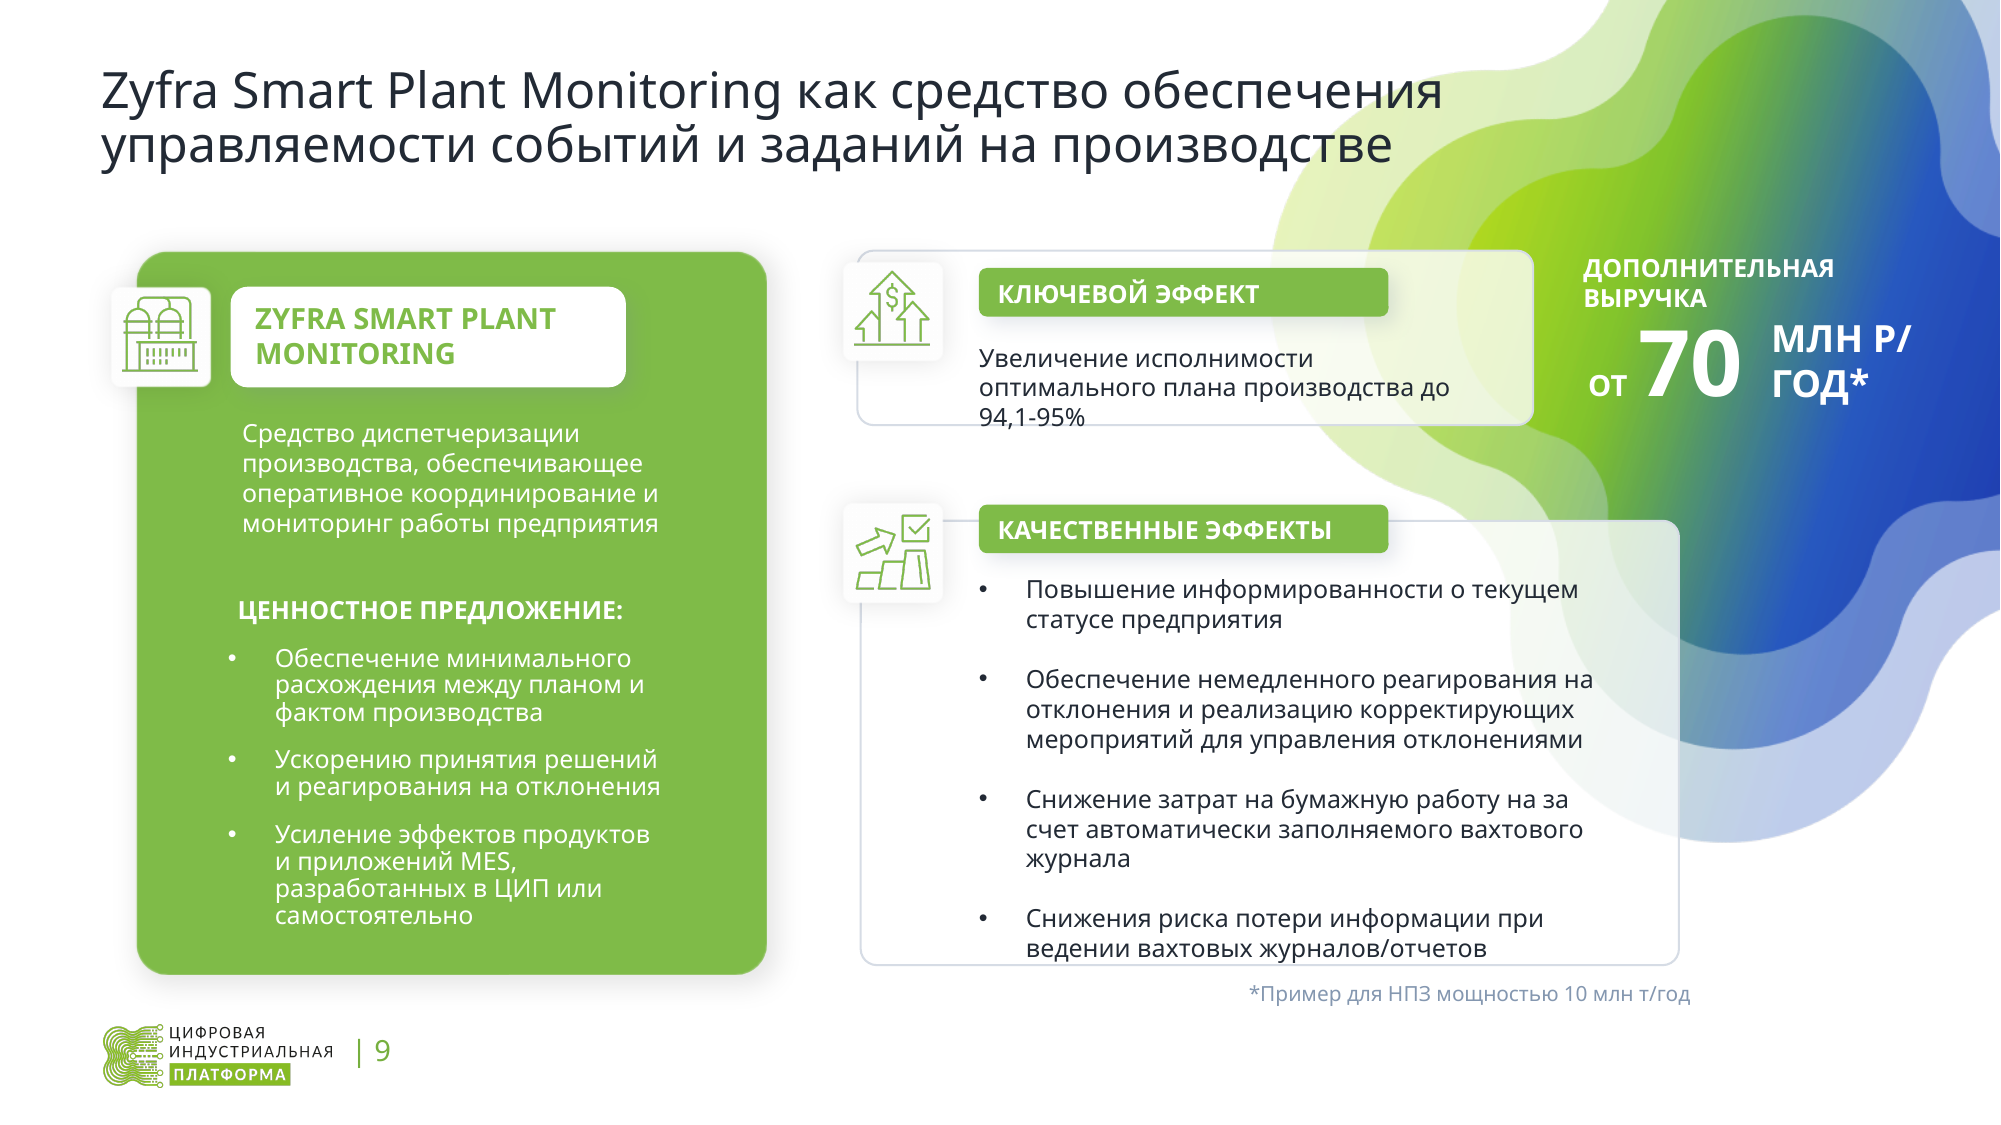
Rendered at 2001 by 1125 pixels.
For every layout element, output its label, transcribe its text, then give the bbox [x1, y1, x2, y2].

text_box качественные эффекты [997, 514, 1124, 545]
text_box [977, 266, 1124, 318]
text_box Увеличение исполнимости оптимального плана производства до 94,1-95% [978, 342, 1124, 432]
text_box [138, 253, 766, 974]
text_box [845, 263, 942, 360]
text_box *Пример для НПЗ мощностью 10 млн т/год [1234, 985, 1719, 1014]
text_box Zyfra smart plant monitoring [254, 300, 566, 371]
text_box Ключевой эффект [997, 278, 1124, 309]
text_box [859, 519, 1124, 967]
text_box Повышение информированности о текущем статусе предприятия Обеспечение немедленного реагирования на отклонения и реализацию корректирующих мероприятий для управления отклонениями Снижение затрат на бумажную работу на за счет автоматически заполняемого вахтового журнала Снижения риска потери информации при ведении вахтовых журналов/отчетов [978, 573, 1124, 963]
text_box [845, 504, 942, 602]
text_box [856, 249, 1124, 427]
text_box [113, 288, 210, 386]
picture [855, 514, 931, 590]
text_box [229, 285, 627, 389]
picture [122, 296, 198, 372]
text_box ЦЕННОСТНОЕ ПРЕДЛОЖЕНИЕ: [237, 594, 727, 625]
text_box Обеспечение минимального расхождения между планом и фактом производства Ускорению принятия решений и реагирования на отклонения Усиление эффектов продуктов и приложений MES, разработанных в ЦИП или самостоятельно [212, 637, 685, 911]
text_box Средство диспетчеризации производства, обеспечивающее оперативное координирование и мониторинг работы предприятия [226, 409, 717, 567]
picture [854, 270, 930, 346]
title Zyfra Smart Plant Monitoring как средство обеспечения управляемости событий и заданий на производстве [86, 0, 1124, 238]
picture [103, 1024, 332, 1088]
text_box [977, 503, 1124, 555]
picture [867, 0, 2000, 1125]
